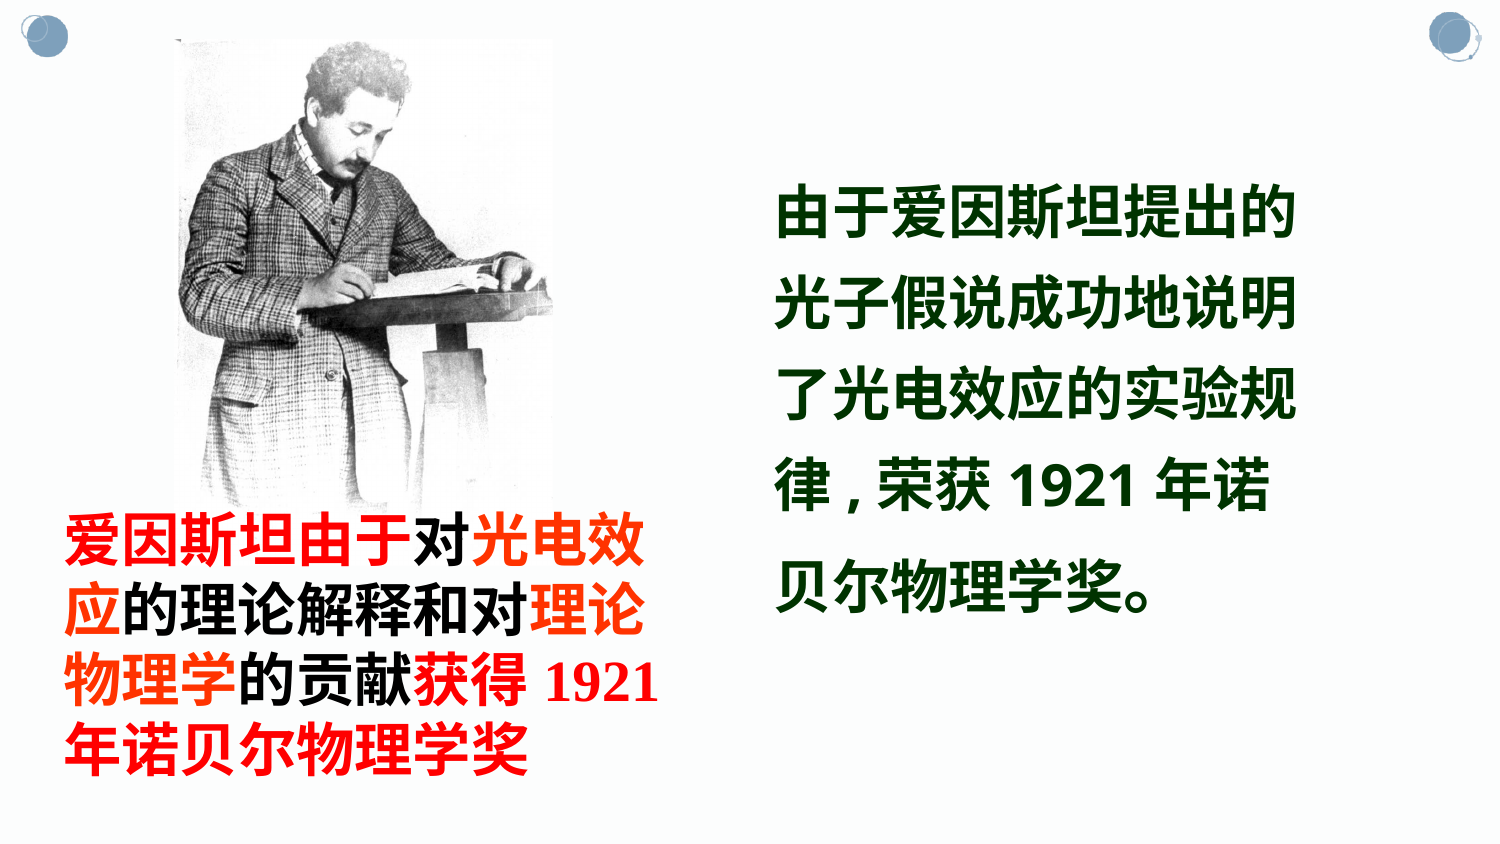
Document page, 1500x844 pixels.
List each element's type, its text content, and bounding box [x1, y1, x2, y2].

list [174, 39, 553, 566]
text_box 爱因斯坦由于对光电效应的理论解释和对理论物理学的贡献获得1921年诺贝尔物理学奖 [48, 496, 711, 791]
picture [1411, 0, 1500, 73]
text_box 由于爱因斯坦提出的光子假说成功地说明了光电效应的实验规律,荣获1921年诺贝尔物理学奖。 [759, 146, 1338, 630]
picture [0, 0, 89, 73]
